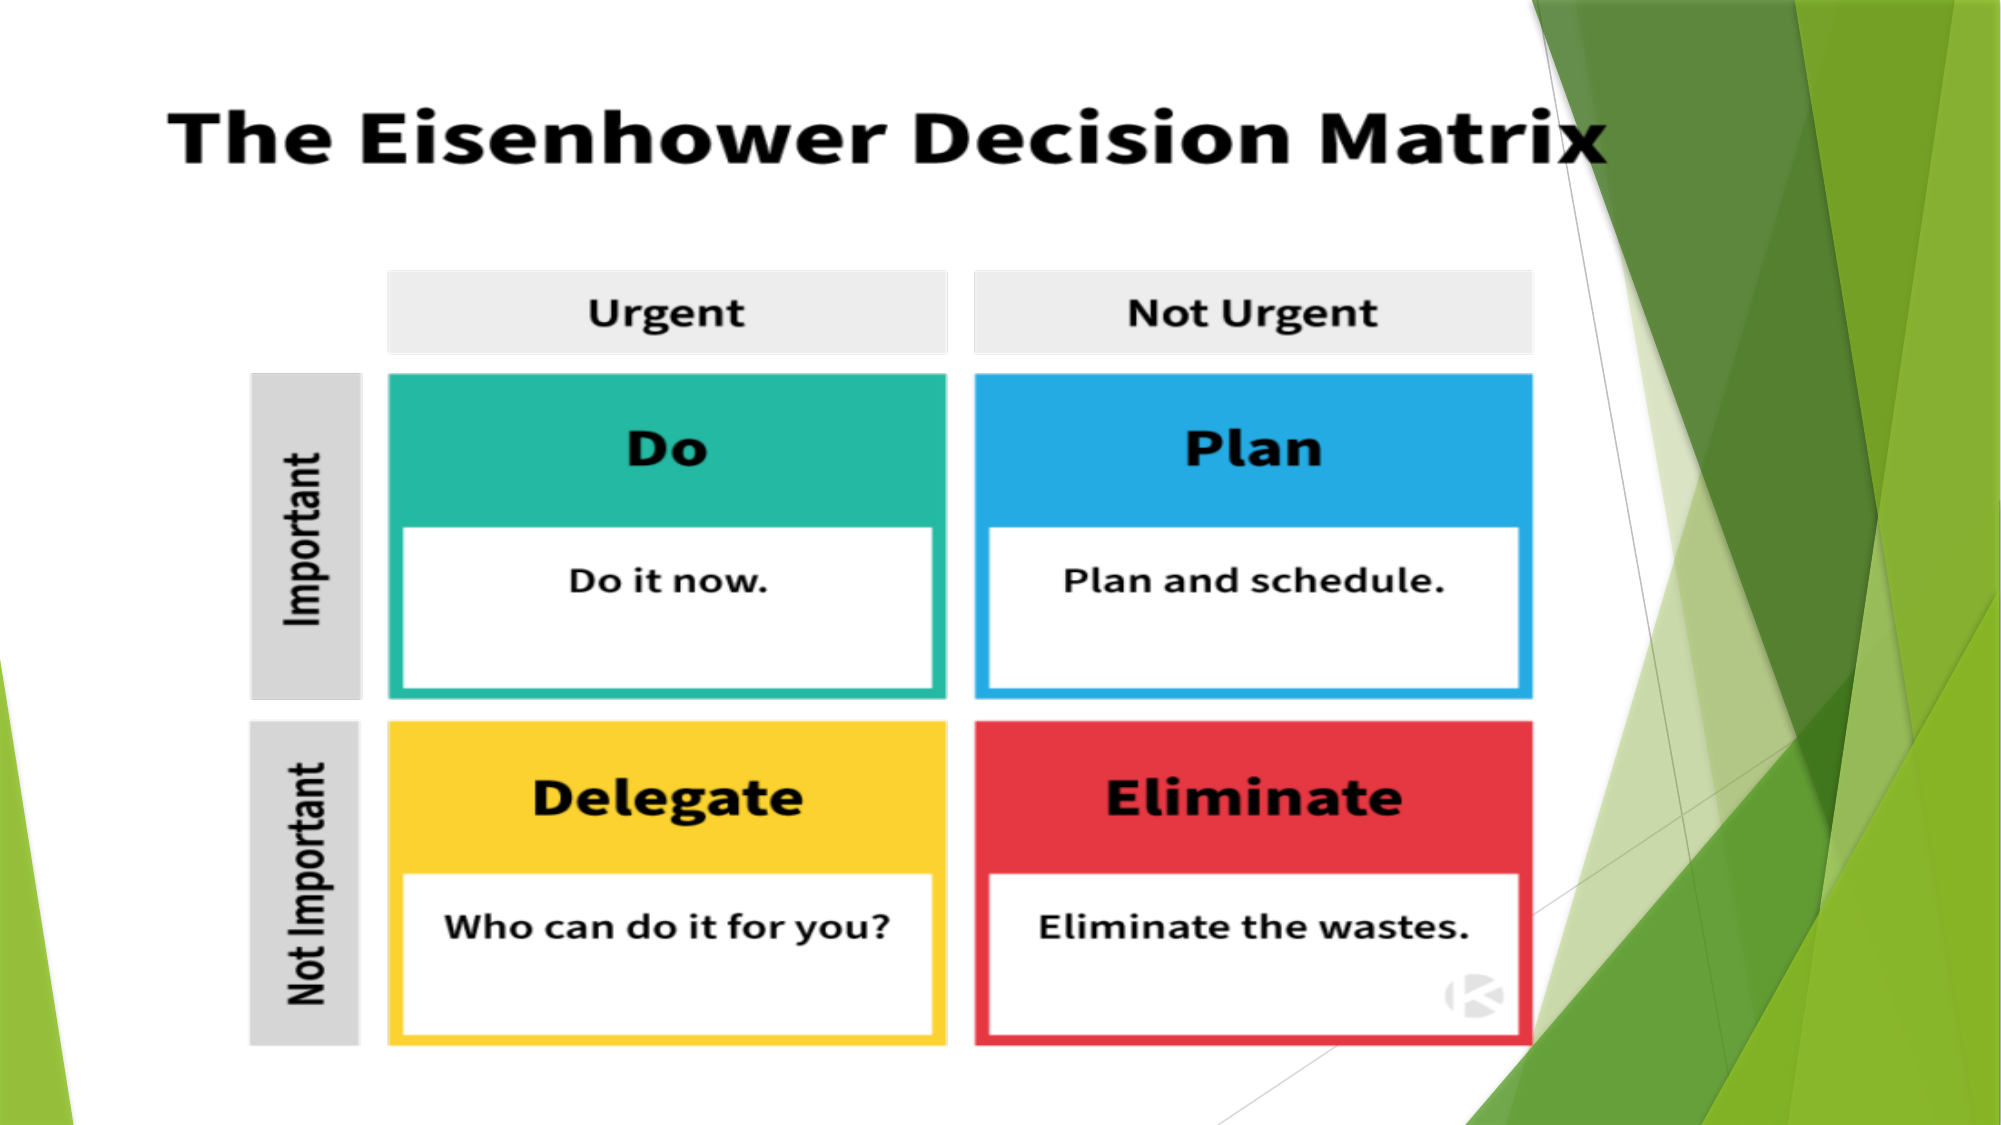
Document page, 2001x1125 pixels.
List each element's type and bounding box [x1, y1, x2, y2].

list [164, 99, 1618, 1048]
